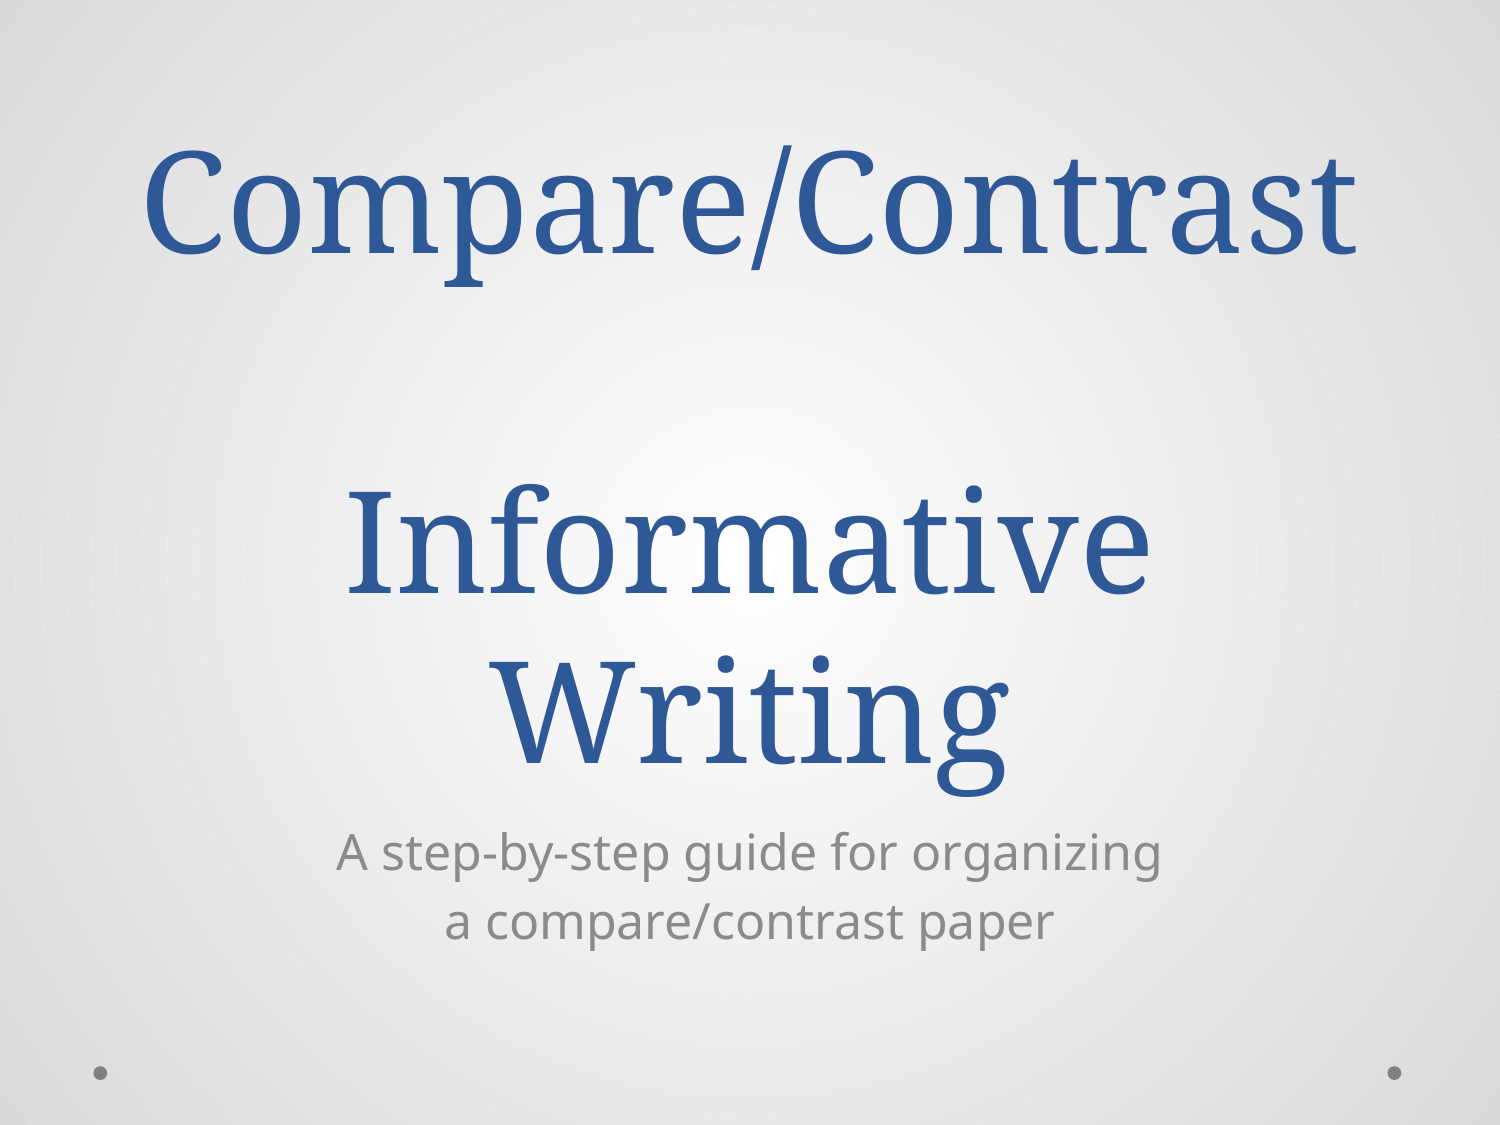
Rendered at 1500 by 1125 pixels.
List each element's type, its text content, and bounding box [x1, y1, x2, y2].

title Compare/Contrast Informative Writing [112, 99, 1388, 800]
subtitle A step-by-step guide for organizing a compare/contrast paper [225, 812, 1275, 1013]
